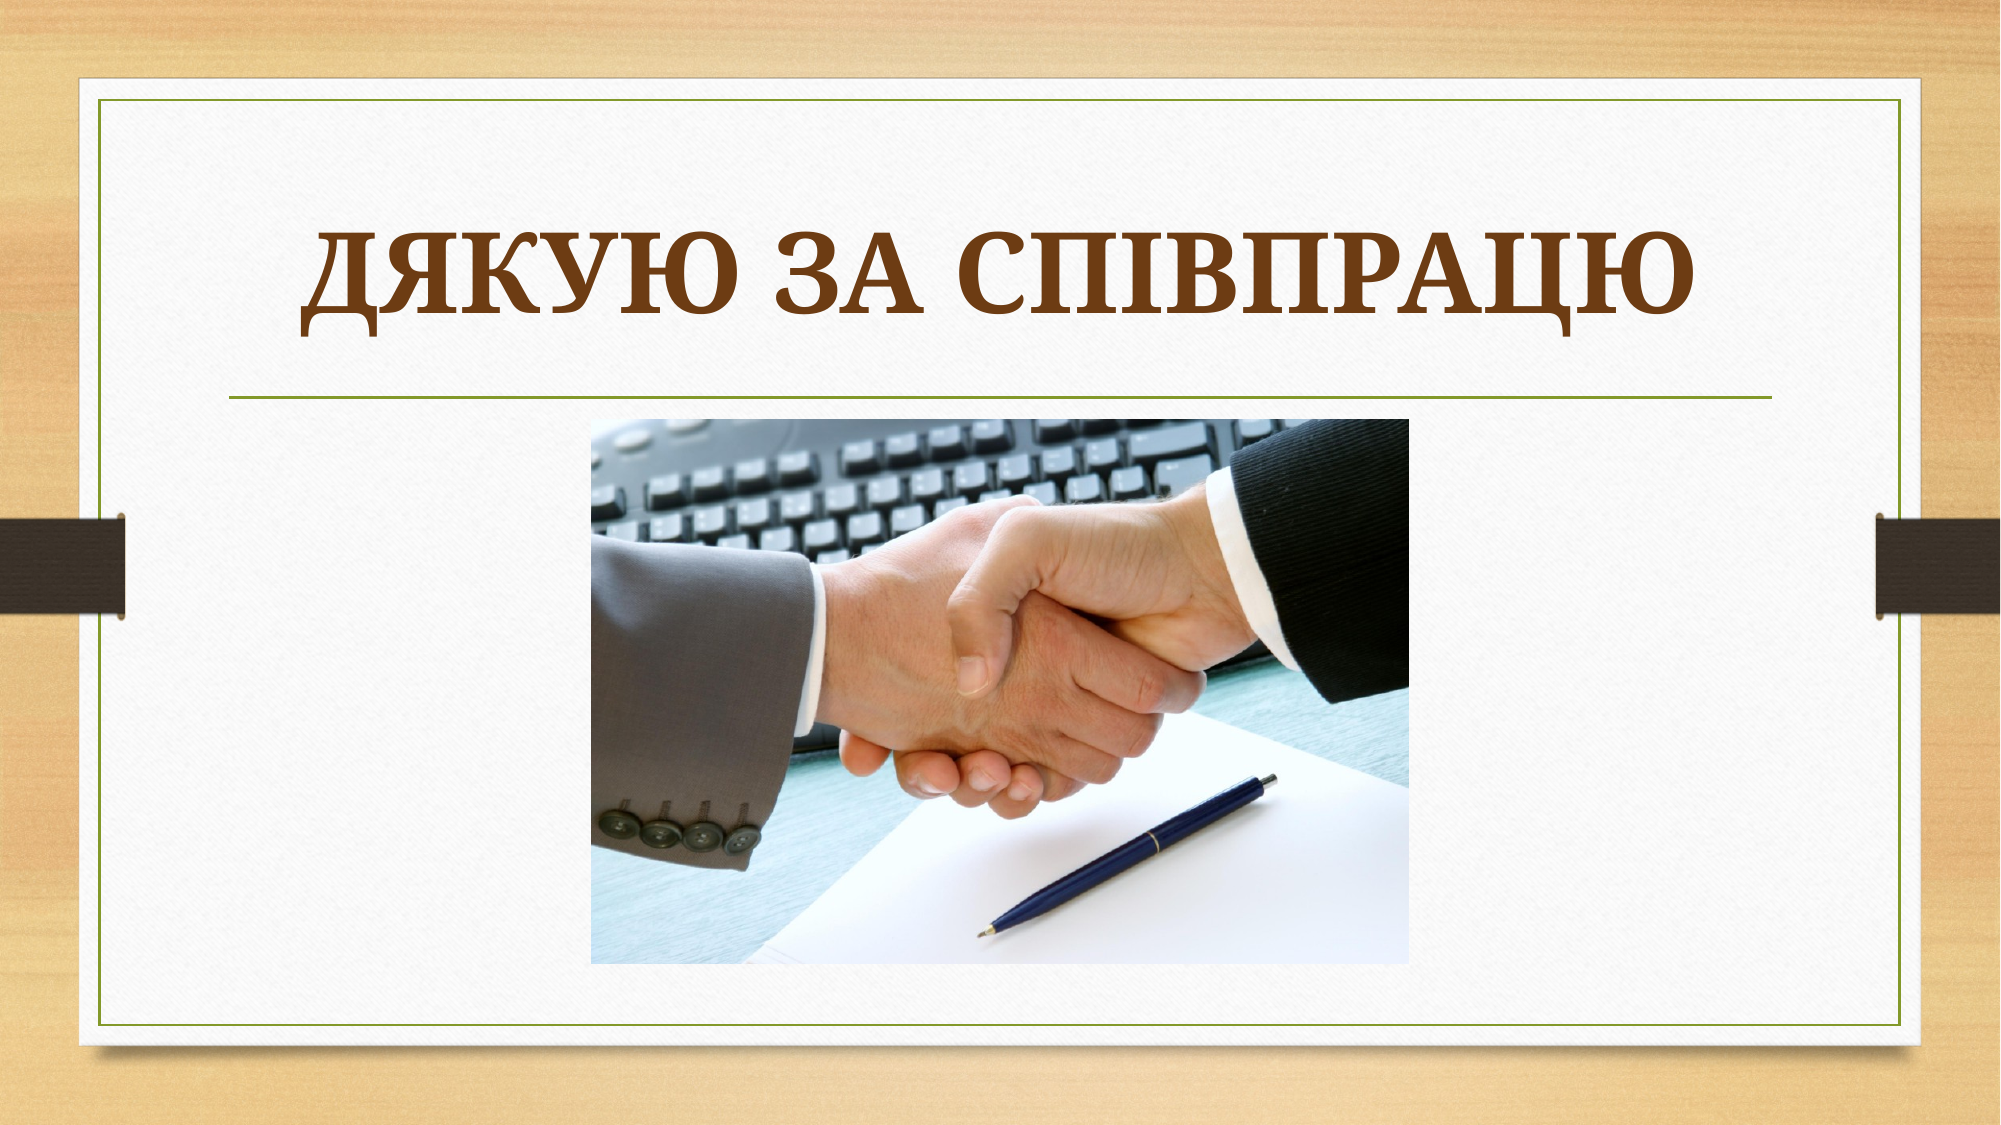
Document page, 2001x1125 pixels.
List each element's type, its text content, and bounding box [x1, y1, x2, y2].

title ДЯКУЮ ЗА СПІВПРАЦЮ [212, 161, 1788, 375]
picture [0, 0, 2001, 1125]
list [591, 419, 1409, 964]
